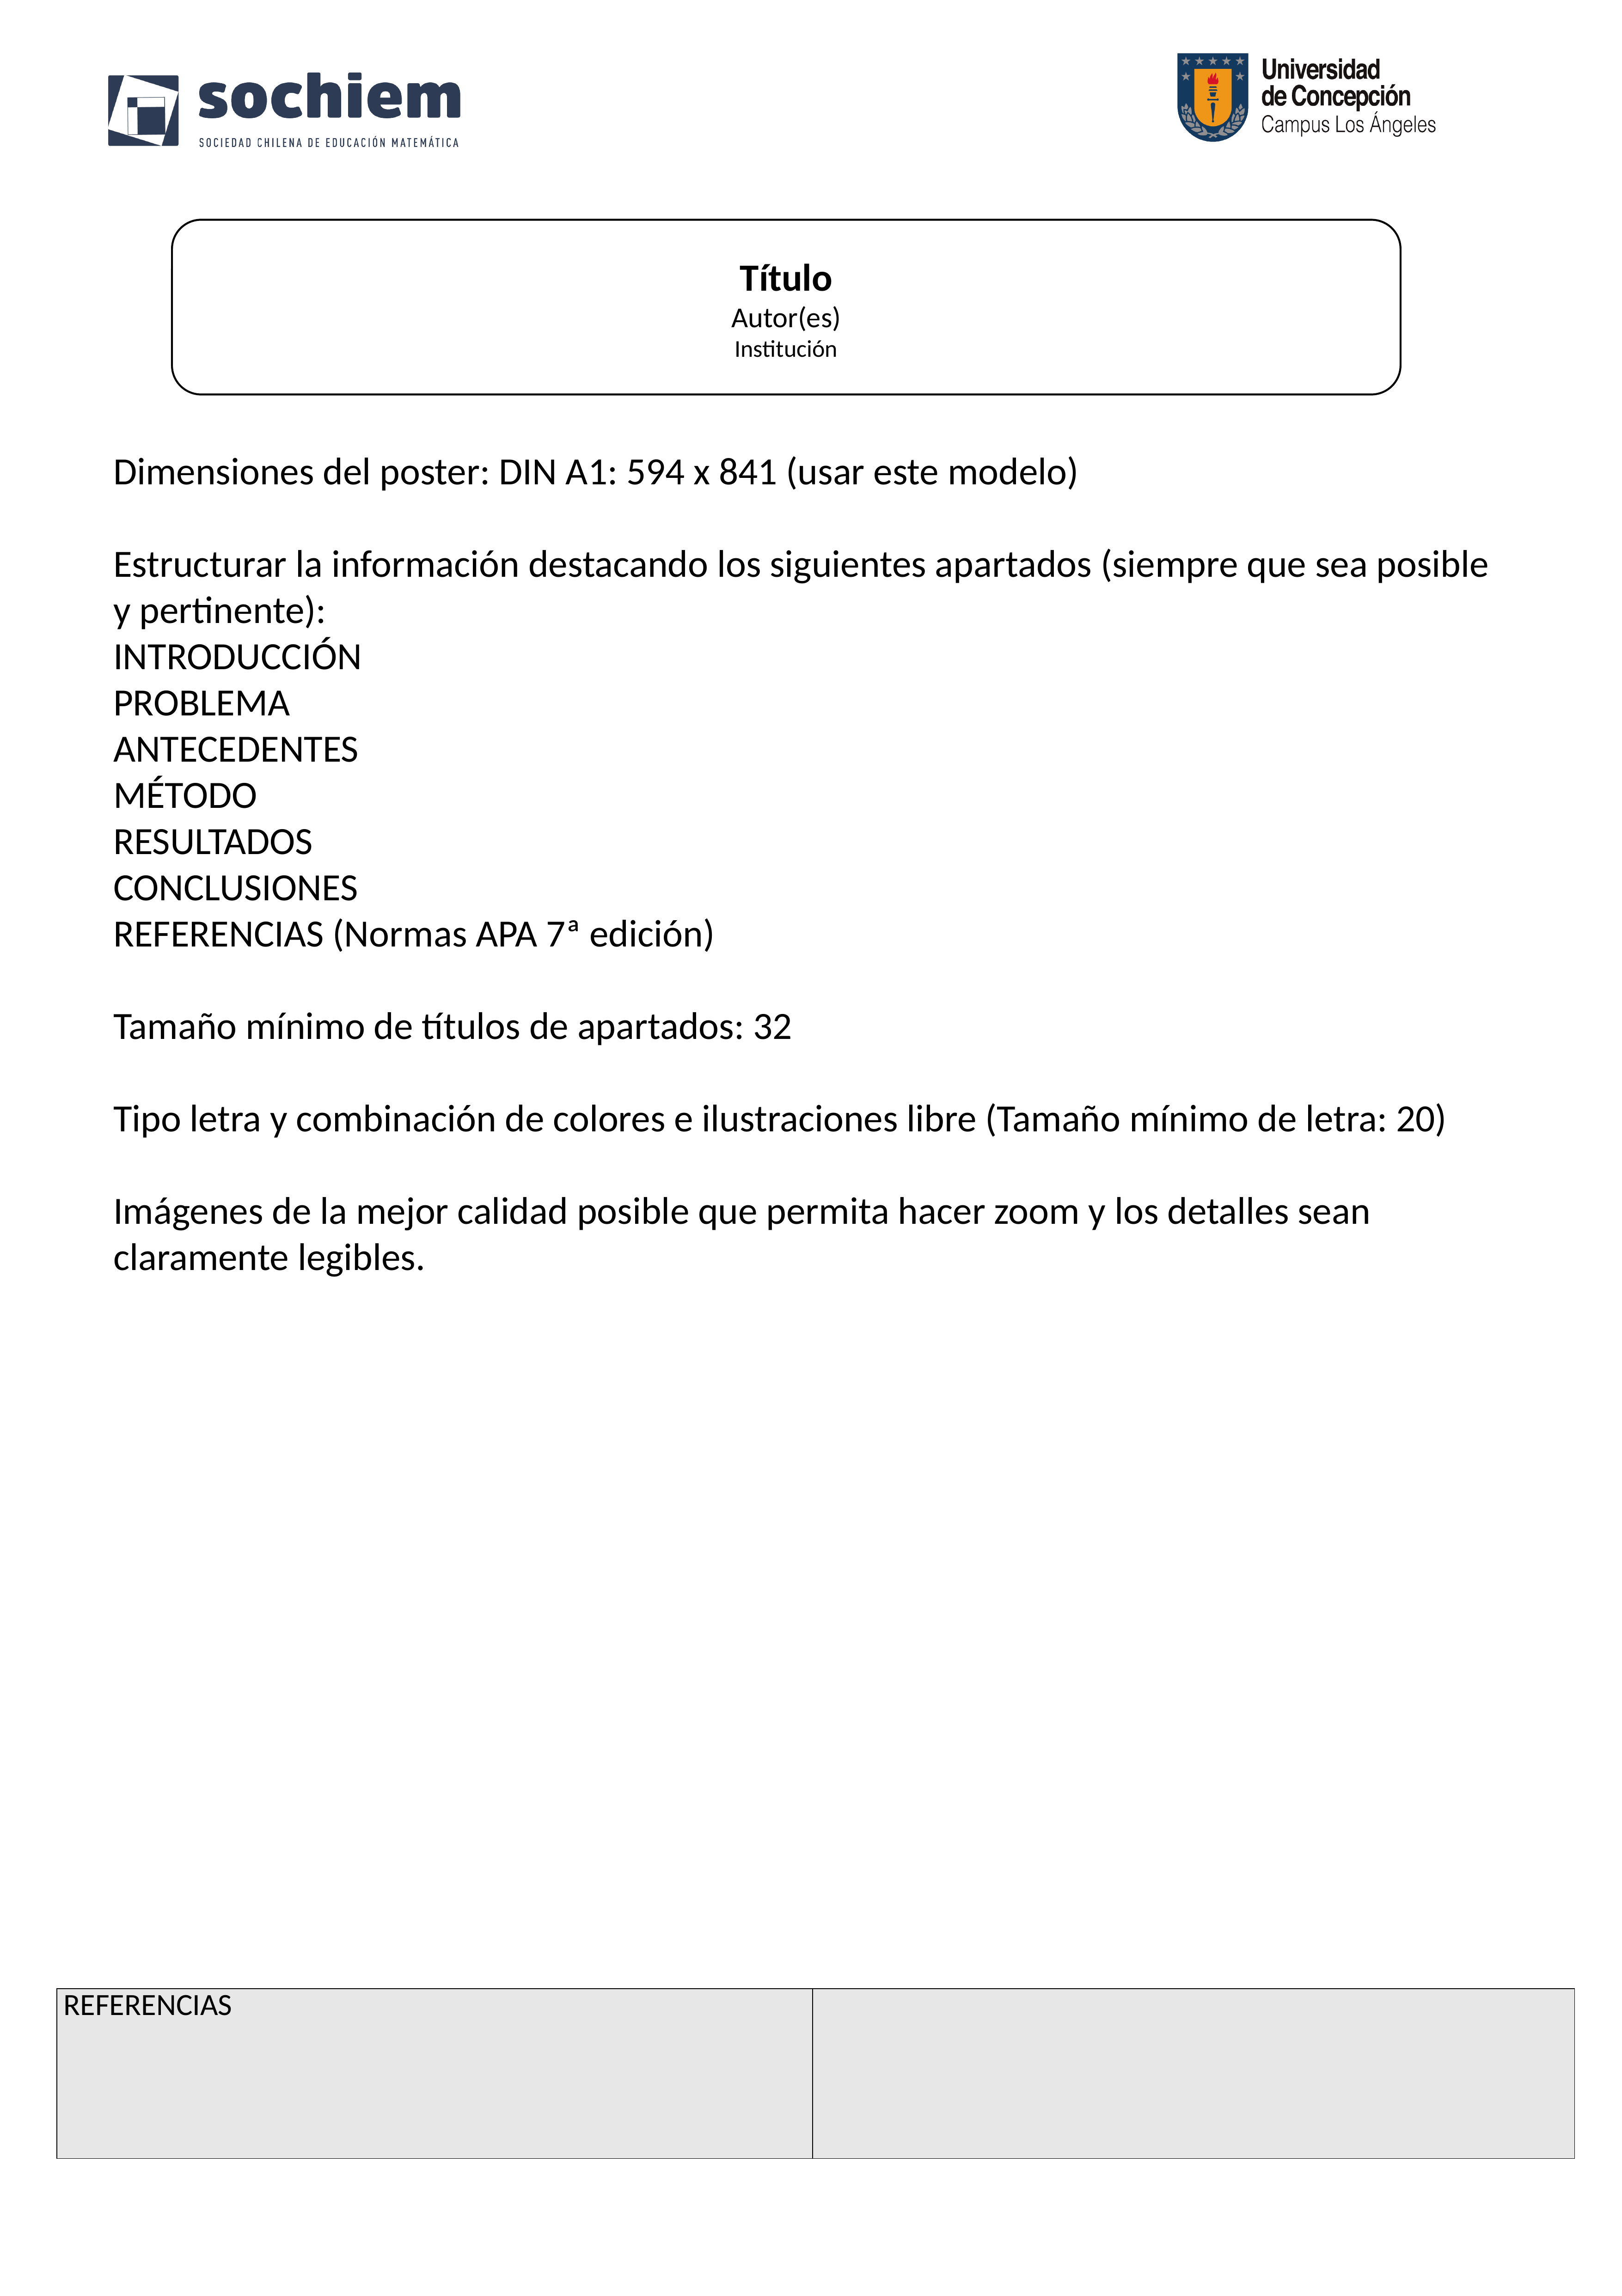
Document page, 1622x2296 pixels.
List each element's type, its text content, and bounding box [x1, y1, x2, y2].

table_header REFERENCIAS [57, 1989, 812, 2158]
picture [84, 50, 488, 174]
text_box Dimensiones del poster: DIN A1: 594 x 841 (usar este modelo) Estructurar la información destacando los siguientes apartados (siempre que sea posible y pertinente): INTRODUCCIÓN PROBLEMA ANTECEDENTES MÉTODO RESULTADOS CONCLUSIONES REFERENCIAS (Normas APA 7ª edición) Tamaño mínimo de títulos de apartados: 32 Tipo letra y combinación de colores e ilustraciones libre (Tamaño mínimo de letra: 20) Imágenes de la mejor calidad posible que permita hacer zoom y los detalles sean claramente legibles. [106, 443, 1499, 1349]
picture [1171, 47, 1443, 149]
text_box Título Autor(es) Institución [171, 219, 1402, 396]
table_header [813, 1989, 1574, 2158]
